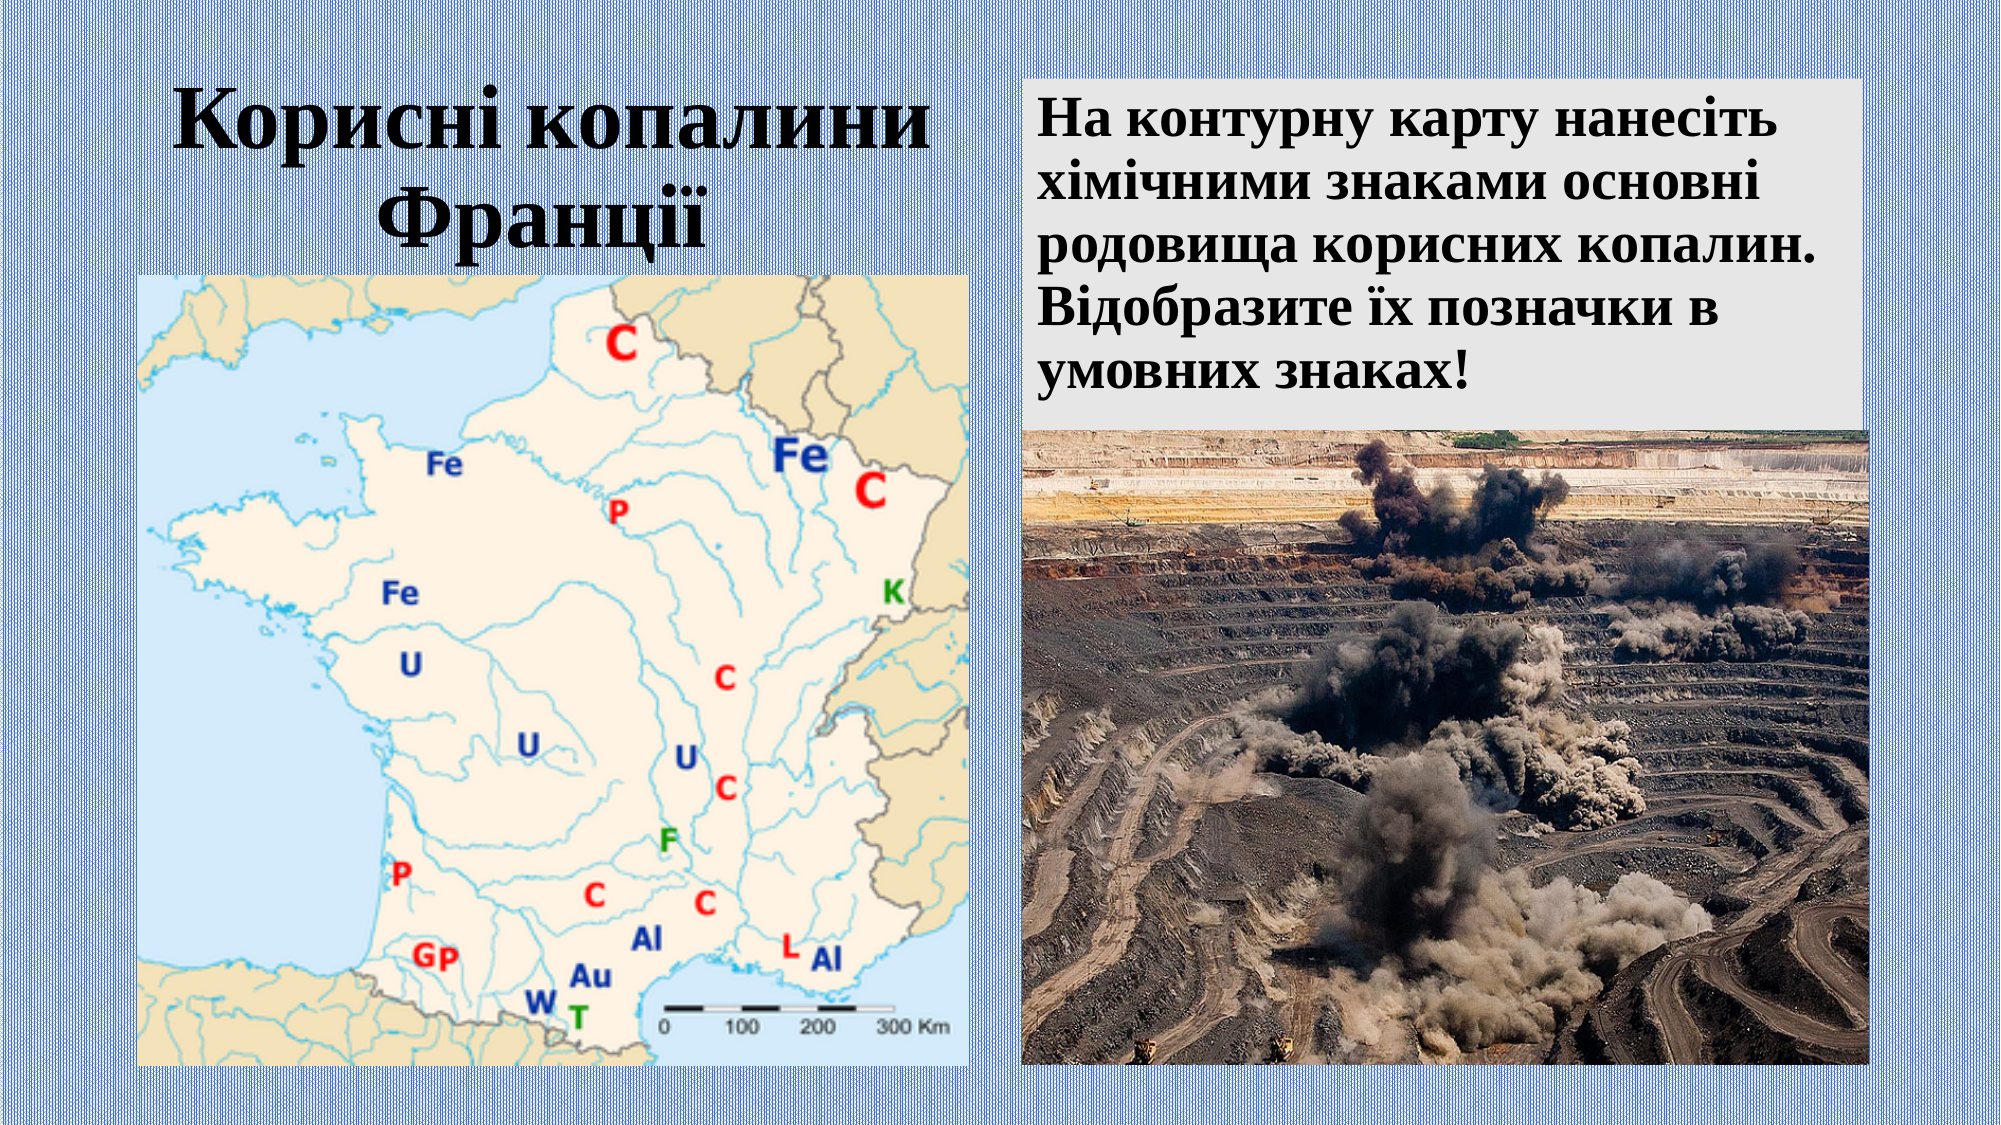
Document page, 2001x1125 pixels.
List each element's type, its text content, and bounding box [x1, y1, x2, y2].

picture [137, 275, 969, 1066]
picture [1022, 430, 1869, 1065]
list На контурну карту нанесіть хімічними знаками основні родовища корисних копалин. Відобразите їх позначки в умовних знаках! [1022, 78, 1863, 430]
title Корисні копалини Франції [137, 59, 969, 275]
